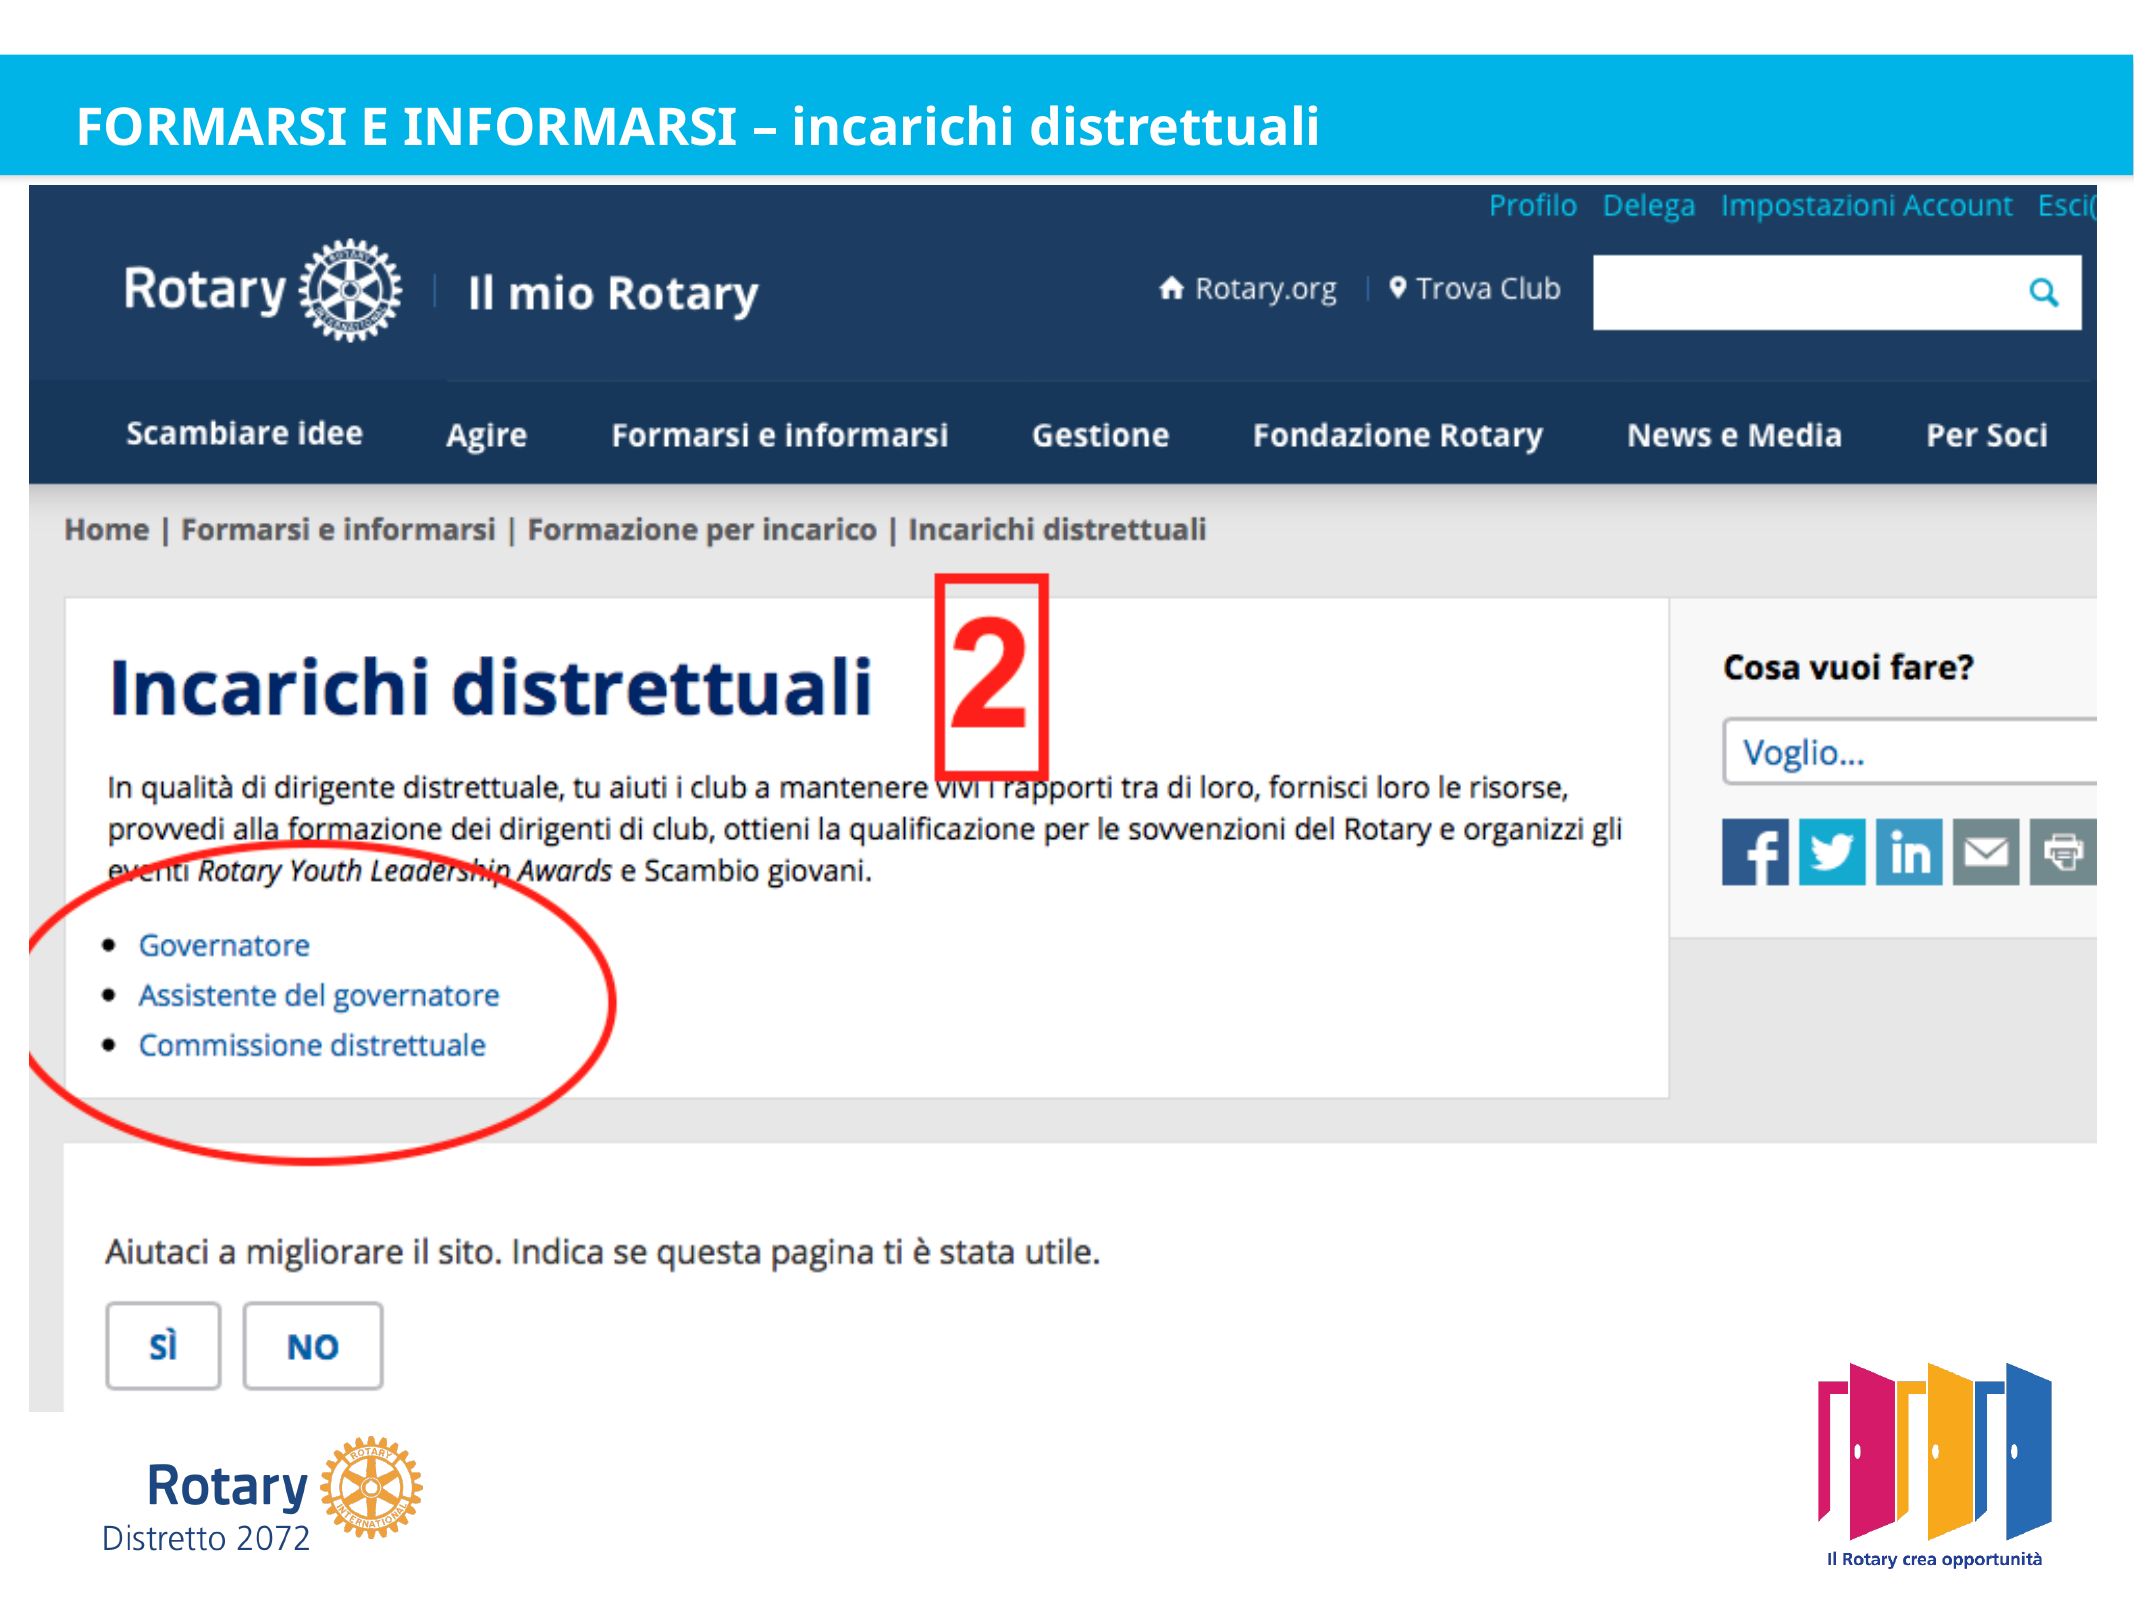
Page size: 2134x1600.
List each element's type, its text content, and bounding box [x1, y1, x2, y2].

picture [28, 185, 2097, 1569]
text_box [0, 54, 2134, 176]
title FORMARSI E INFORMARSI – incarichi distrettuali [74, 74, 1388, 176]
picture [92, 1429, 430, 1569]
picture [2092, 198, 2097, 217]
